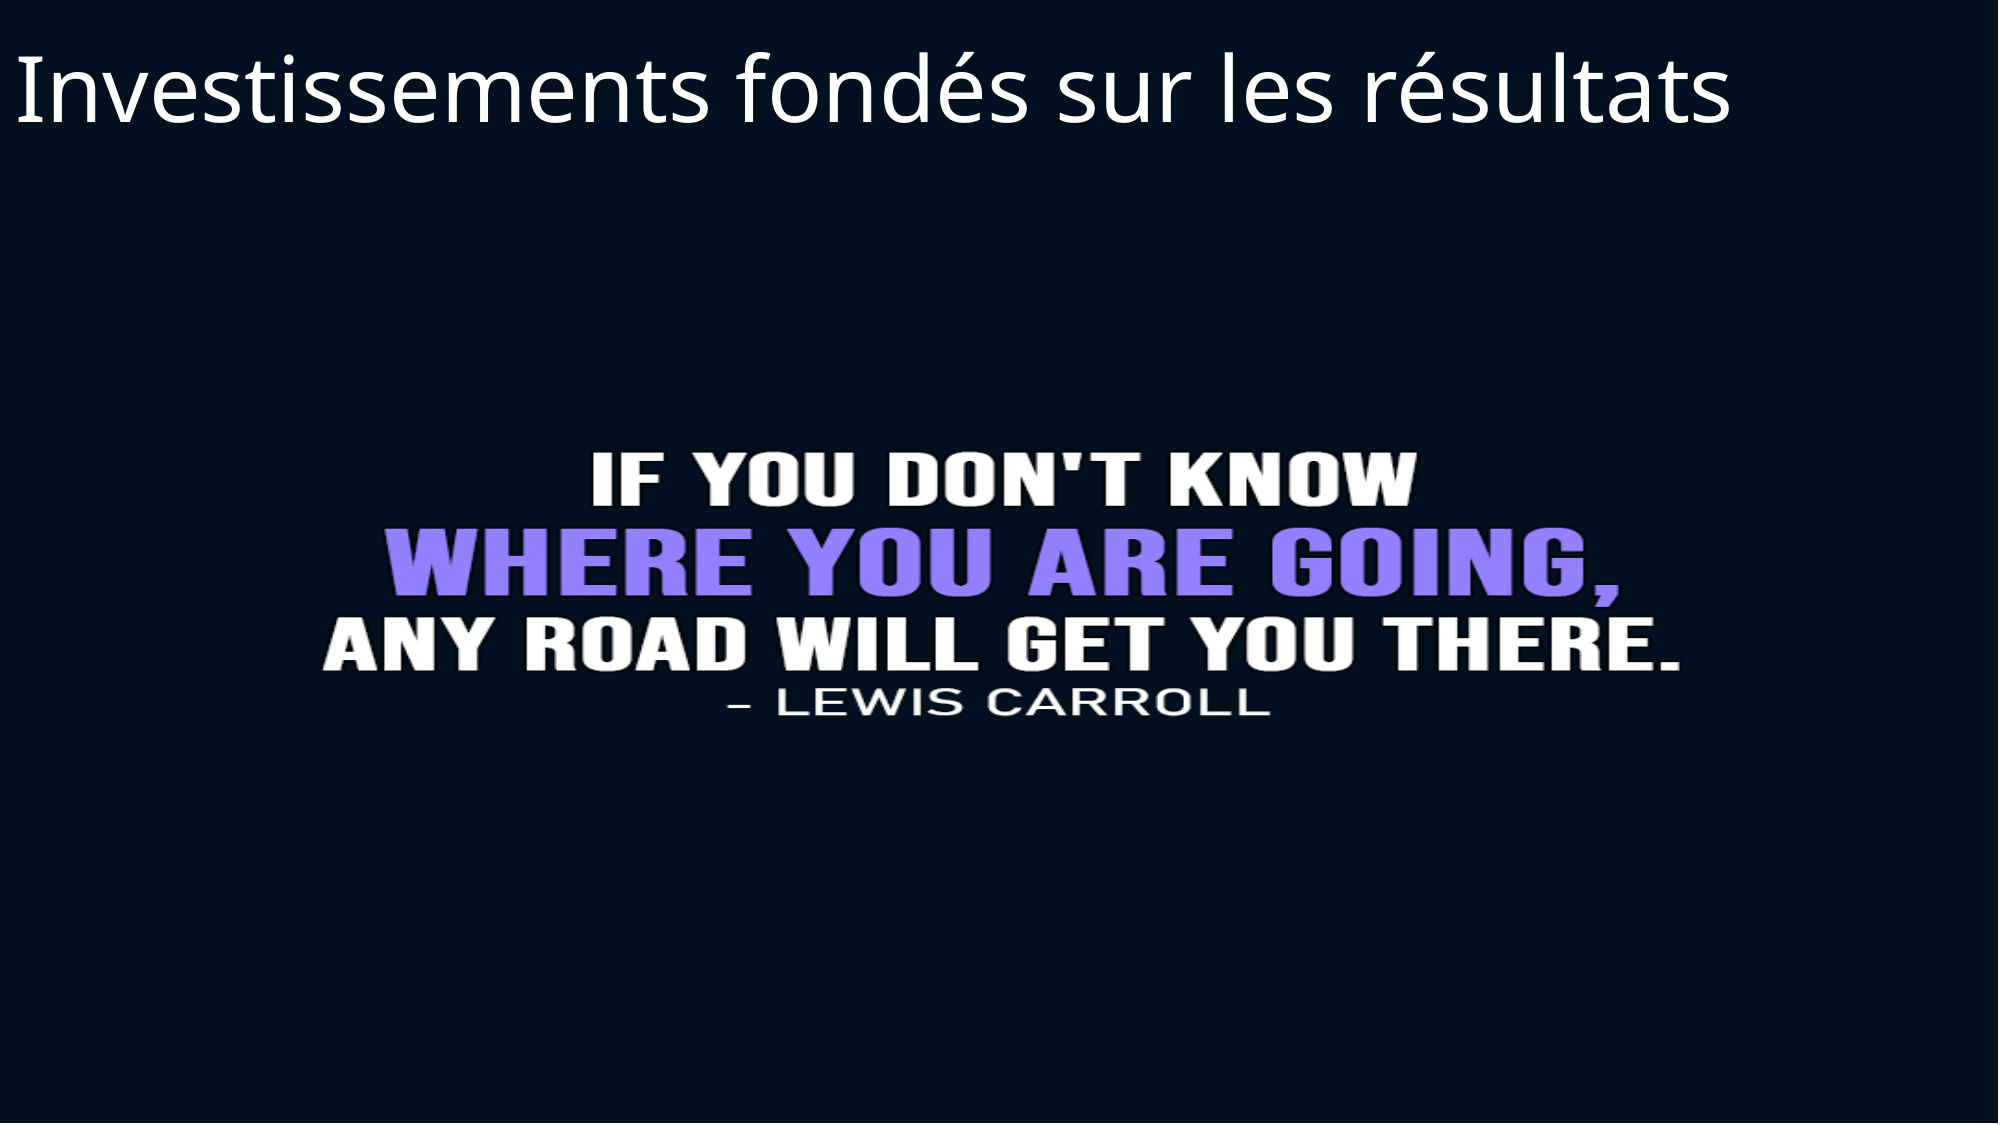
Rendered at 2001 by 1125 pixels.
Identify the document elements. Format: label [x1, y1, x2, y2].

list [0, 0, 1998, 1123]
